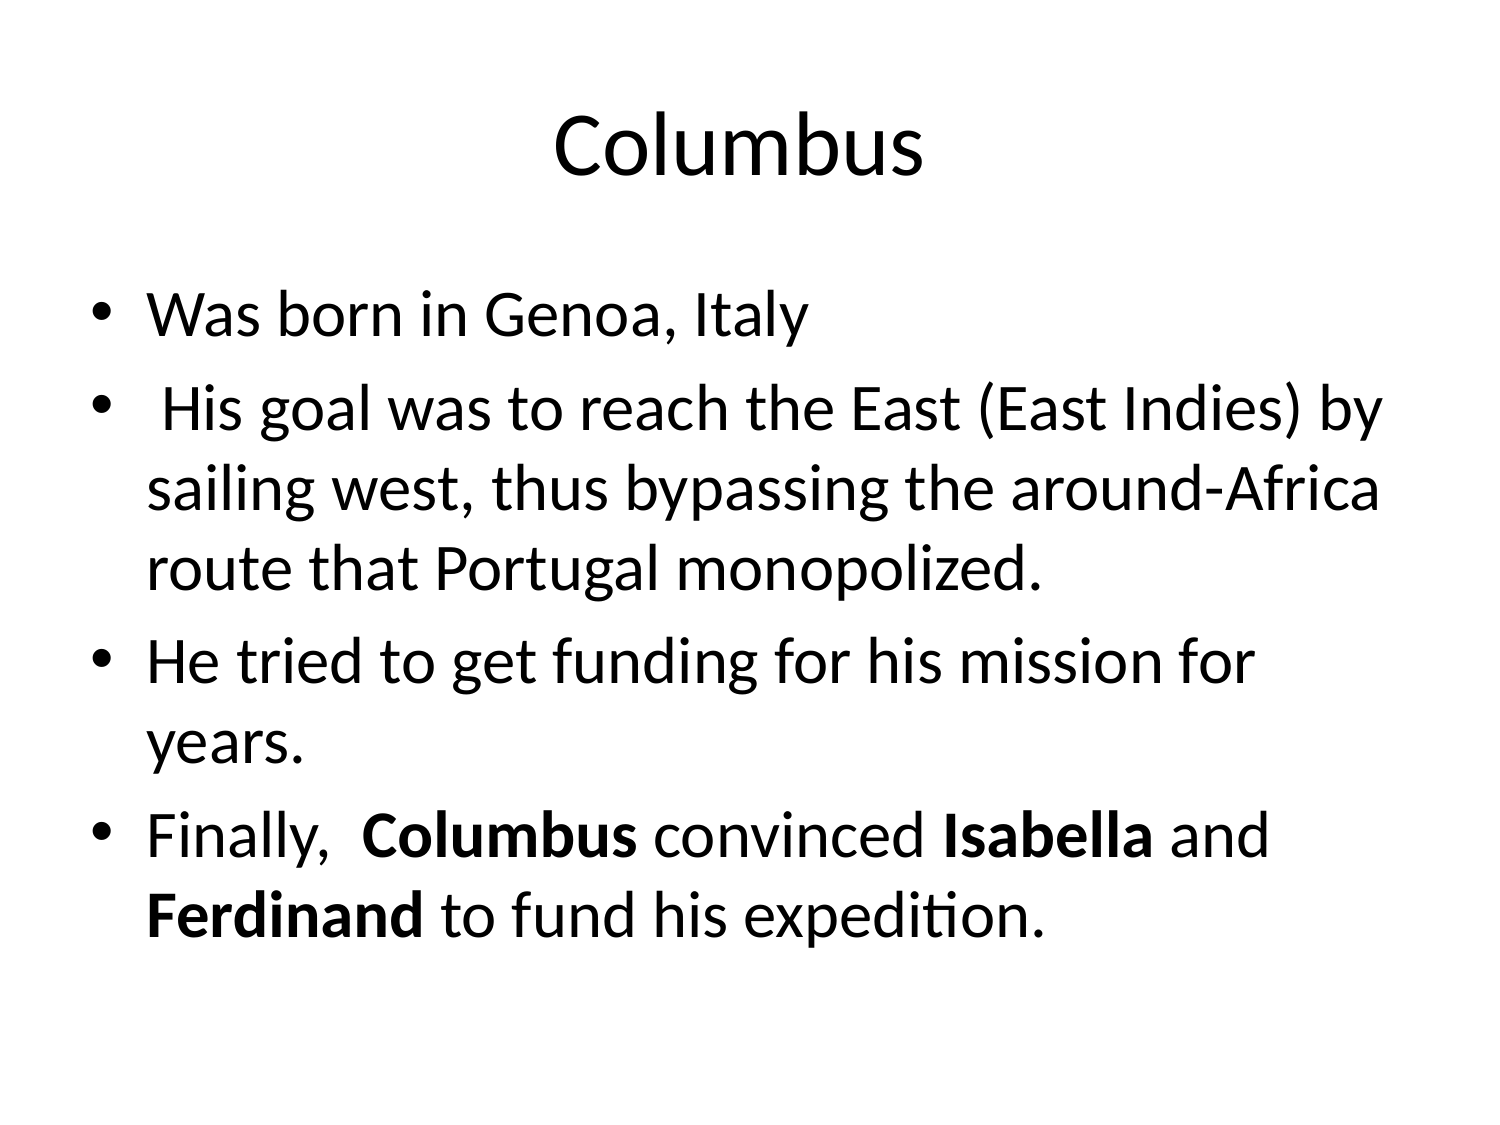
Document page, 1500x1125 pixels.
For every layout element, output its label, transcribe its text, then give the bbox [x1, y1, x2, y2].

title Columbus [75, 45, 1425, 233]
list Was born in Genoa, Italy His goal was to reach the East (East Indies) by sailing west, thus bypassing the around-Africa route that Portugal monopolized. He tried to get funding for his mission for years. Finally, Columbus convinced Isabella and Ferdinand to fund his expedition. [75, 262, 1425, 1005]
